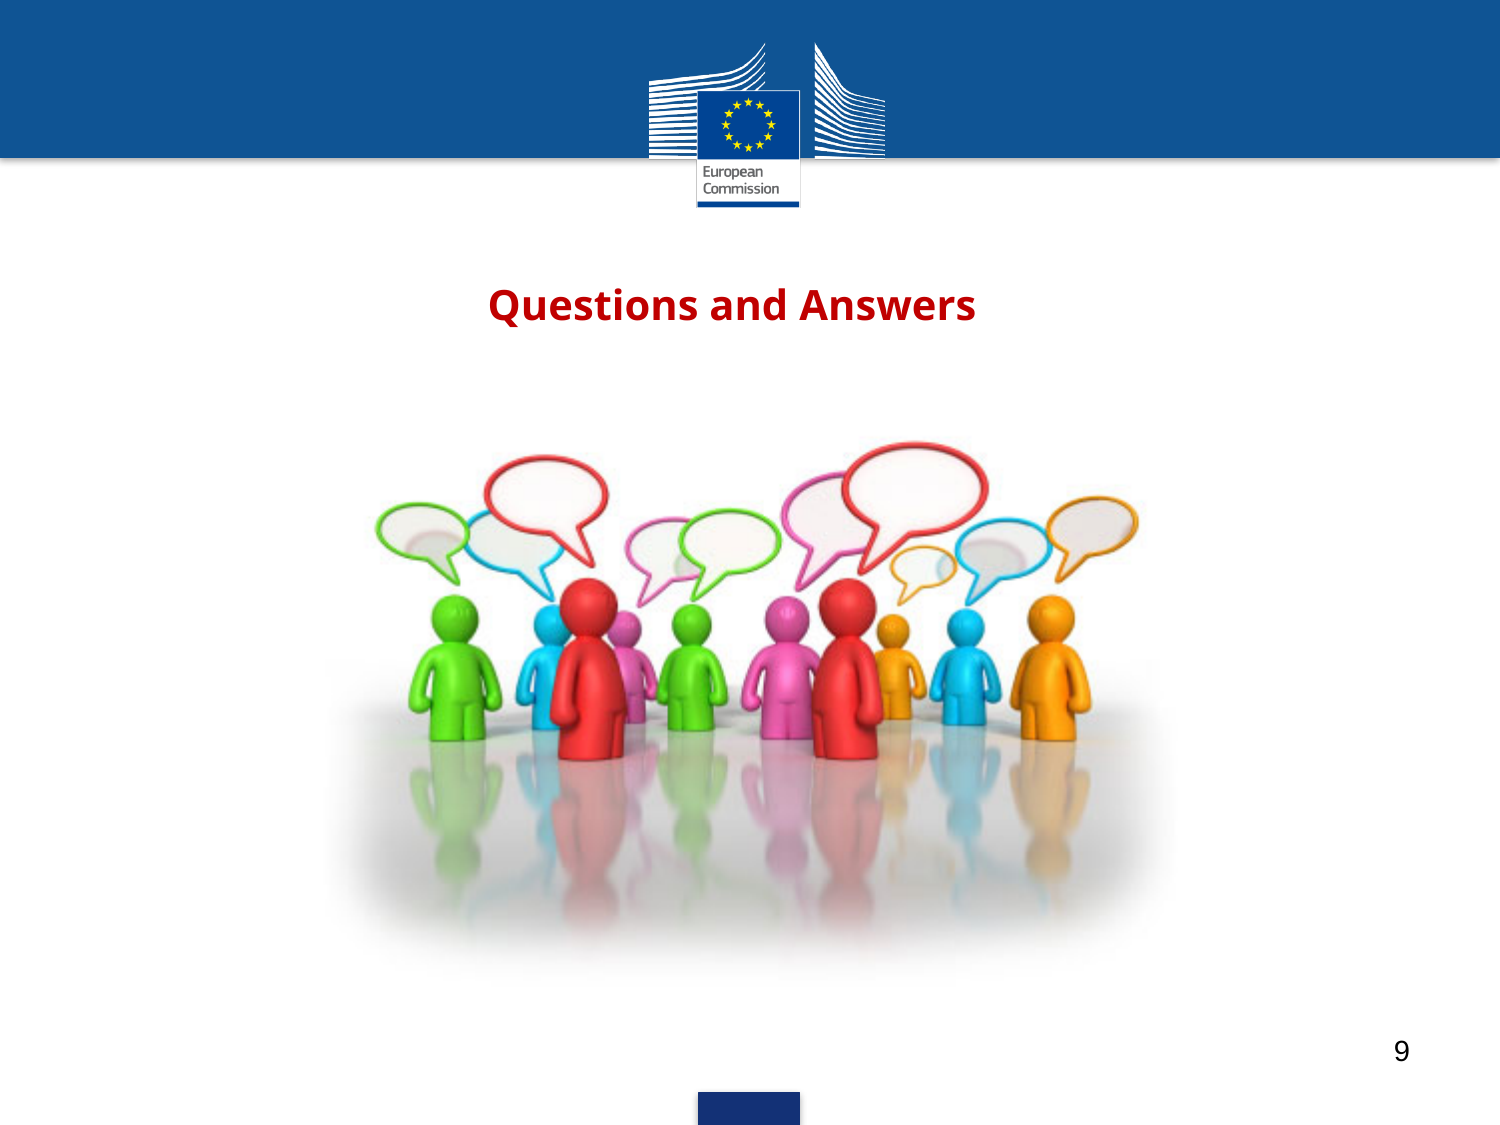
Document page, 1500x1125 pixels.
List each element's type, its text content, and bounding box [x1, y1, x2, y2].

slide_number 9 [1074, 1024, 1425, 1103]
title Questions and Answers [183, 238, 1223, 369]
picture [649, 42, 885, 208]
picture [300, 373, 1200, 1023]
